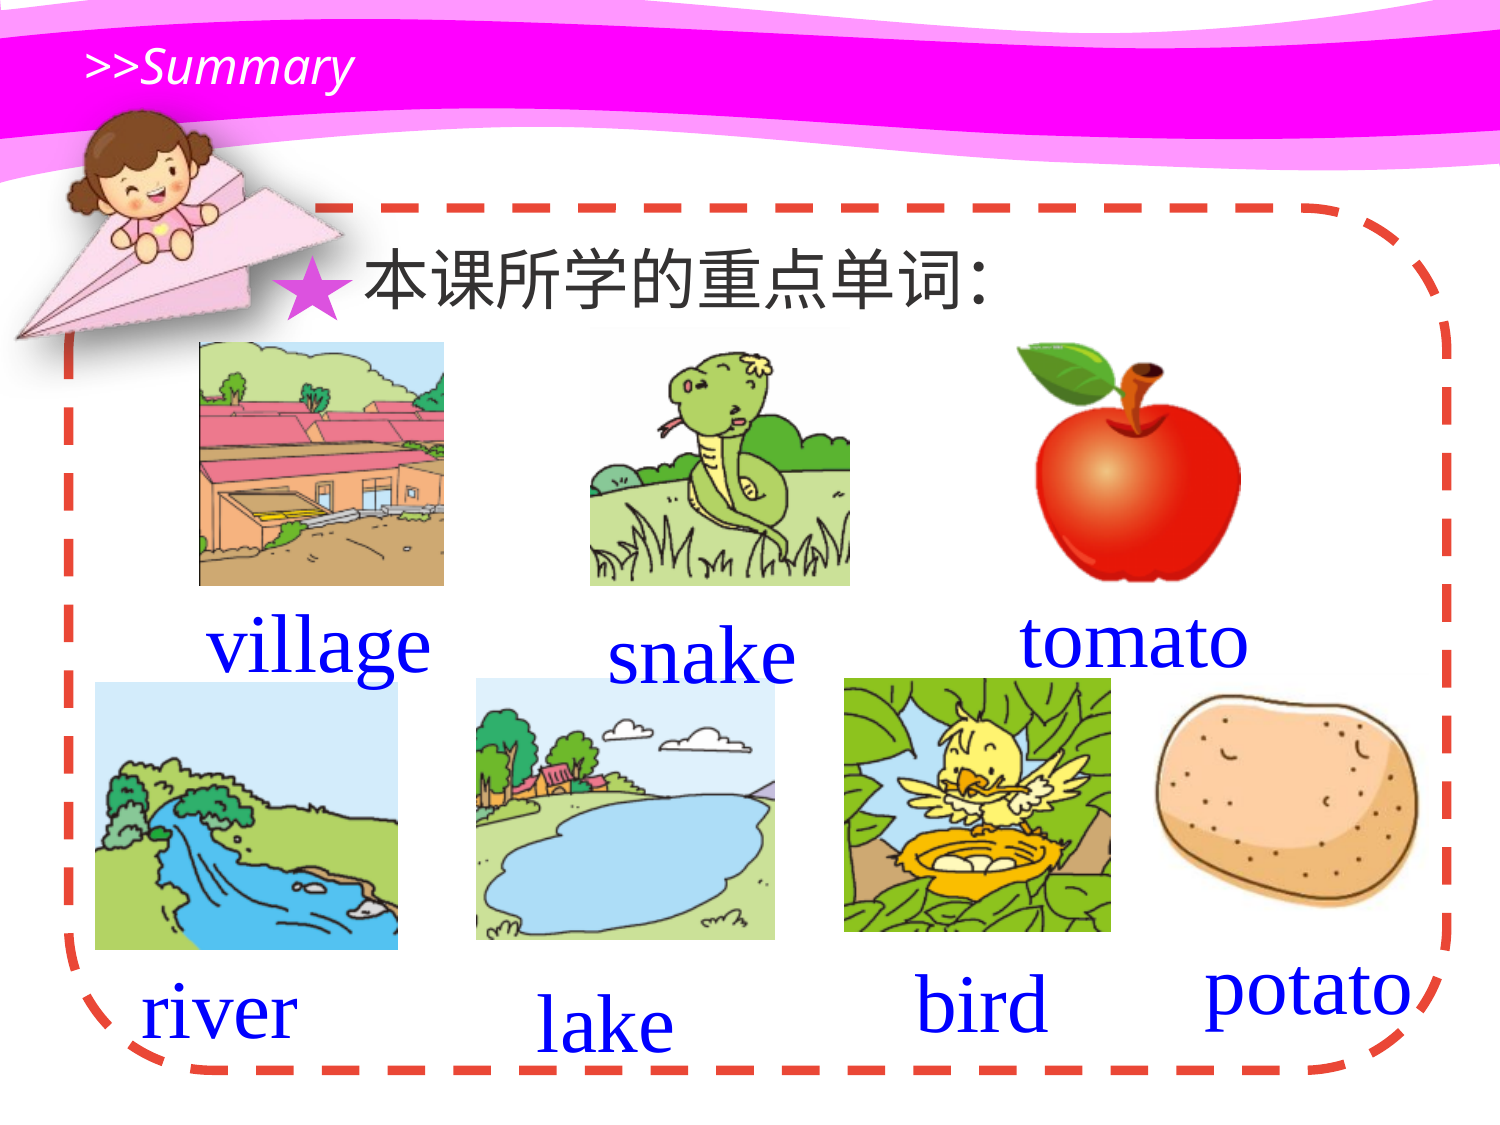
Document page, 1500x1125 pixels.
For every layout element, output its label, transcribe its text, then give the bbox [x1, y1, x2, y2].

text_box 本课所学的重点单词： [349, 230, 1046, 326]
picture [0, 103, 444, 586]
text_box [68, 392, 199, 1042]
text_box river [126, 950, 325, 1063]
text_box lake [522, 941, 721, 1077]
text_box snake [592, 562, 854, 708]
title >>Summary [68, 34, 1429, 149]
text_box potato [1190, 894, 1483, 1039]
text_box bird [900, 932, 1099, 1057]
picture [1016, 342, 1241, 586]
picture [844, 678, 1111, 932]
picture [95, 682, 398, 950]
text_box tomato [1004, 547, 1376, 692]
text_box village [191, 552, 452, 697]
picture [1153, 673, 1429, 915]
picture [476, 678, 775, 941]
text_box [349, 279, 357, 284]
text_box [167, 207, 1448, 1071]
picture [590, 327, 850, 586]
